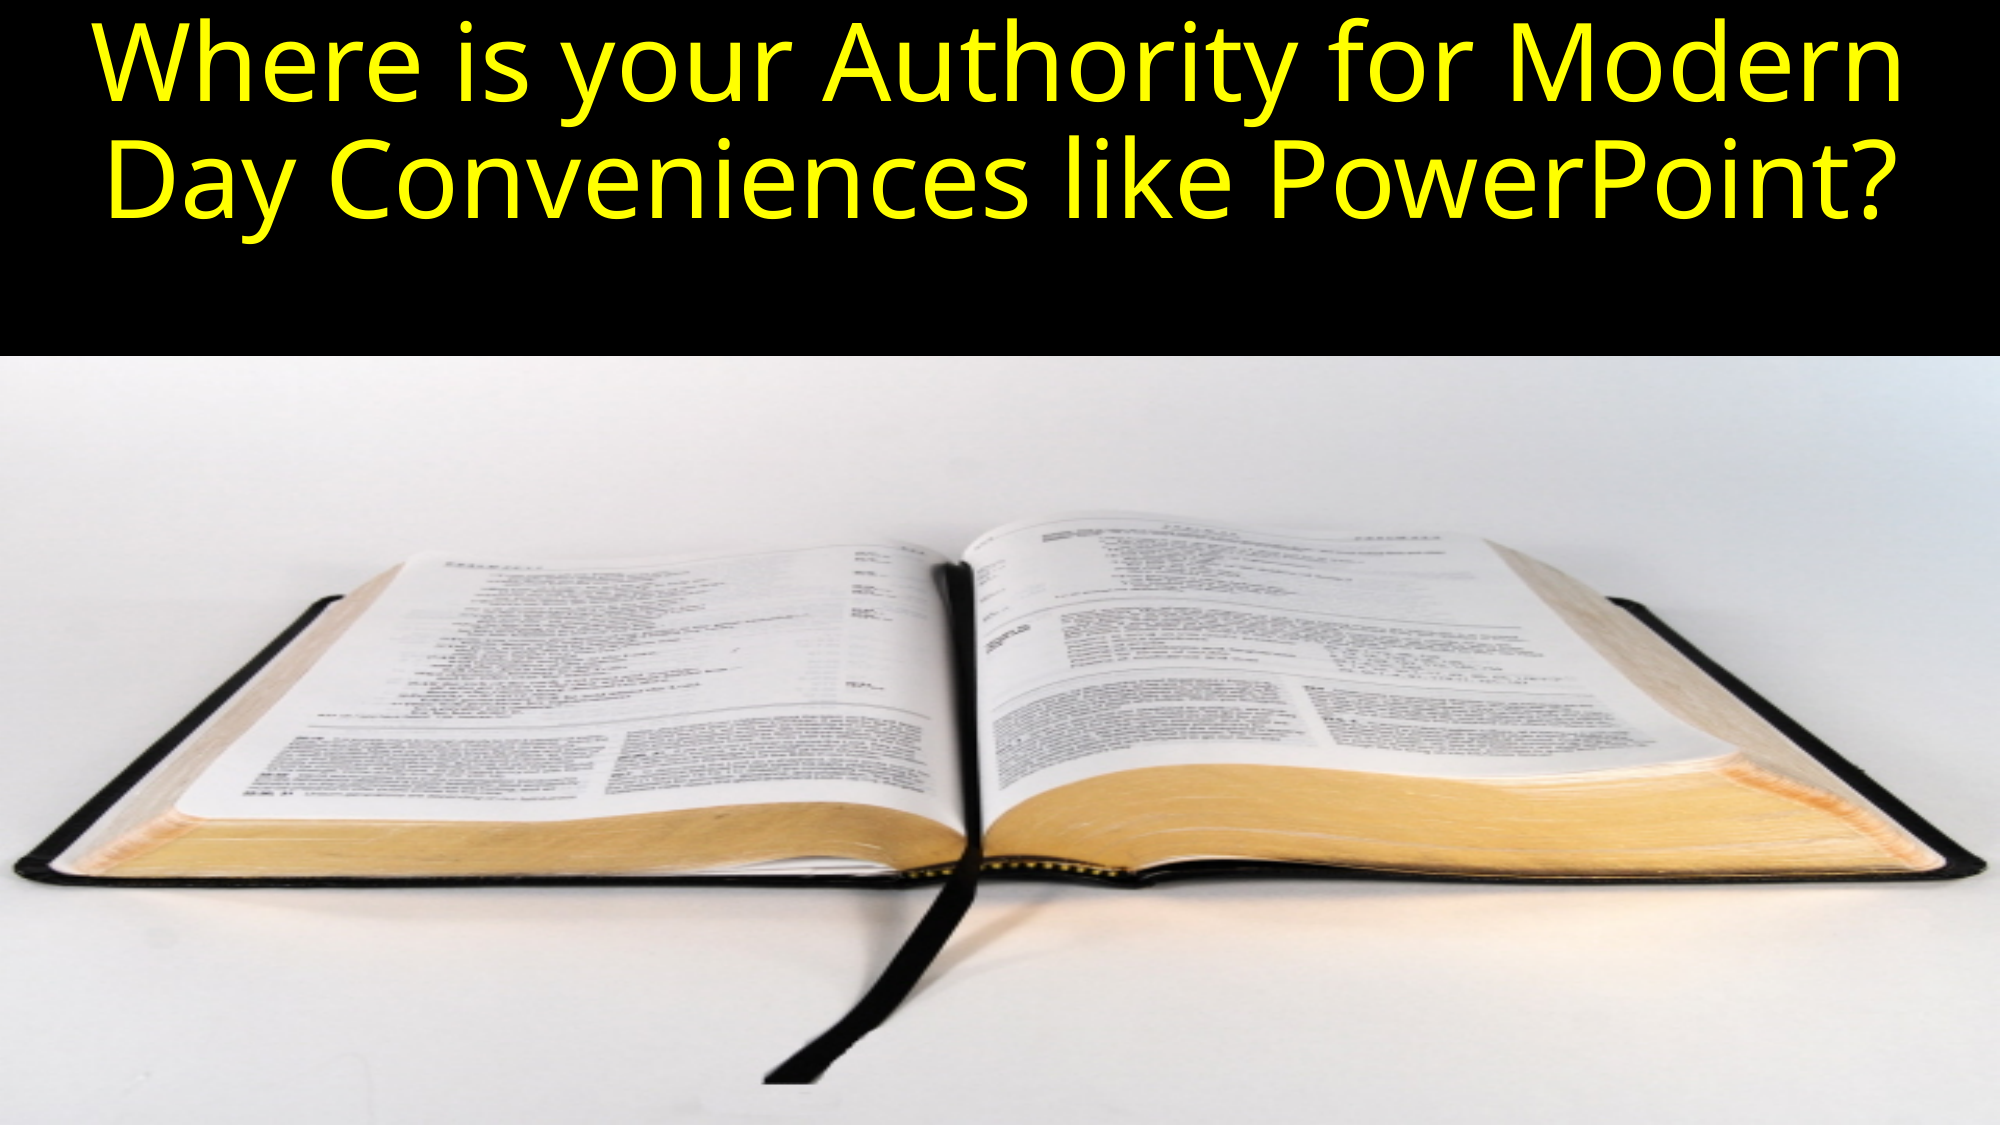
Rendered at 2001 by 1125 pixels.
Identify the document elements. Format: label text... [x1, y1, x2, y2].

subtitle Where is your Authority for Modern Day Conveniences like PowerPoint? [0, 0, 2000, 325]
picture [0, 356, 2000, 1125]
